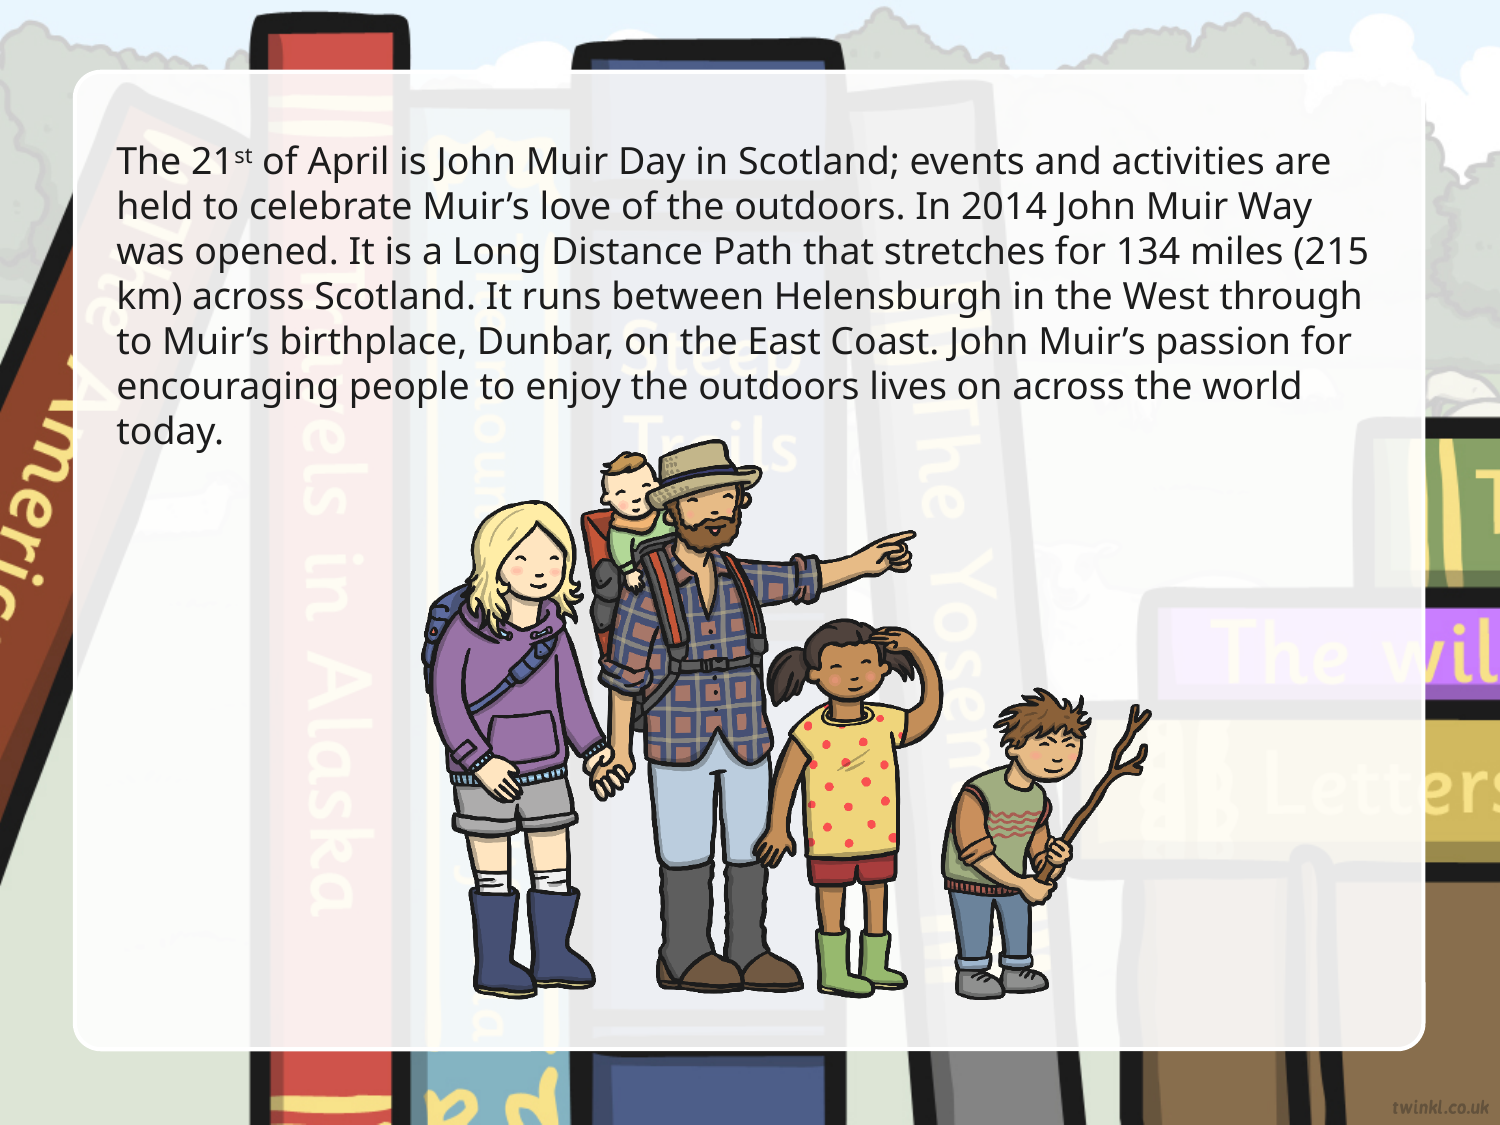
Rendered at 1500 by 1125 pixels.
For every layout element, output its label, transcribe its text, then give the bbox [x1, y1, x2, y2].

list The 21st of April is John Muir Day in Scotland; events and activities are held to celebrate Muir’s love of the outdoors. In 2014 John Muir Way was opened. It is a Long Distance Path that stretches for 134 miles (215 km) across Scotland. It runs between Helensburgh in the West through to Muir’s birthplace, Dunbar, on the East Coast. John Muir’s passion for encouraging people to enjoy the outdoors lives on across the world today. [73, 93, 1426, 898]
picture [0, 0, 1500, 1125]
